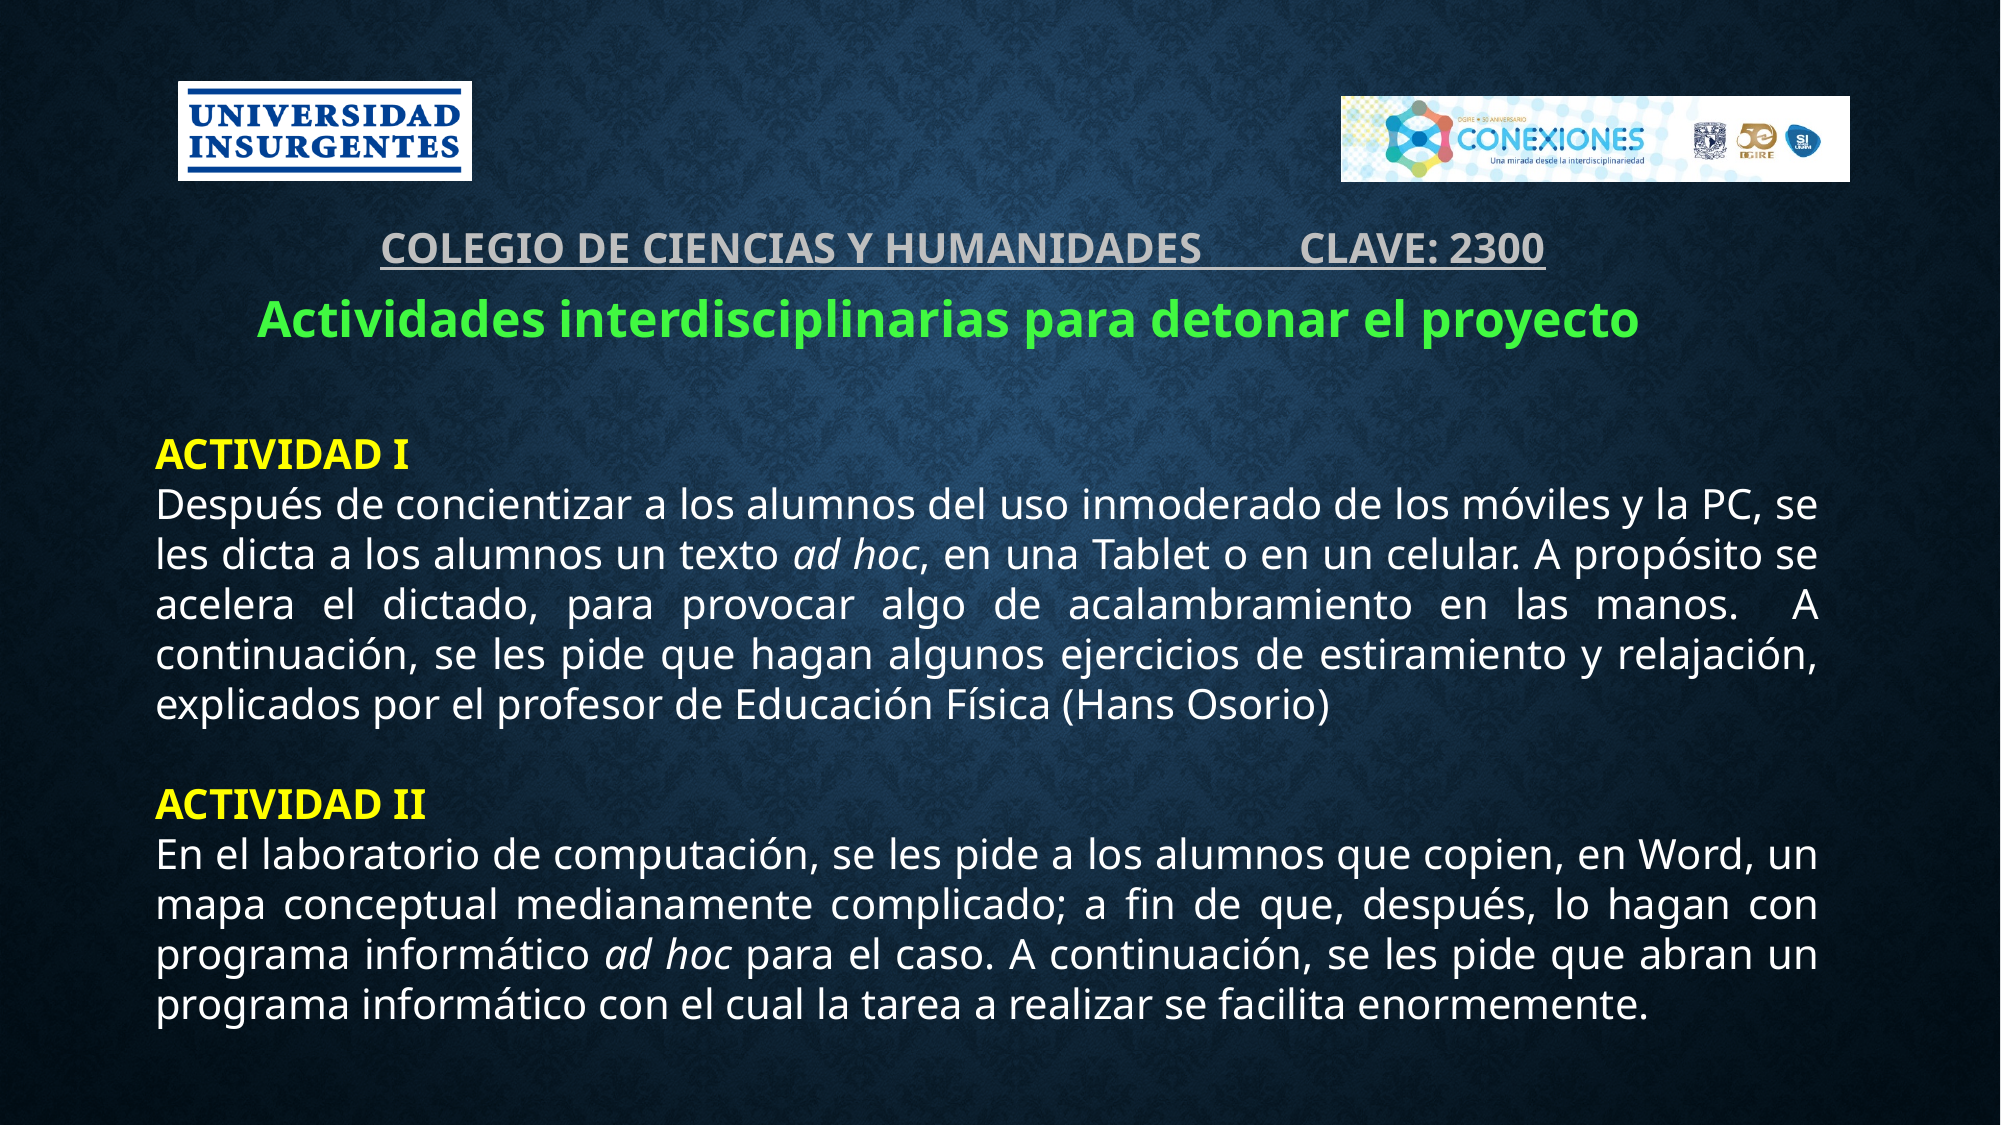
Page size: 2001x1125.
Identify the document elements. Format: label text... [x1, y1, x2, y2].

text_box ACTIVIDAD I Después de concientizar a los alumnos del uso inmoderado de los móviles y la PC, se les dicta a los alumnos un texto ad hoc, en una Tablet o en un celular. A propósito se acelera el dictado, para provocar algo de acalambramiento en las manos. A continuación, se les pide que hagan algunos ejercicios de estiramiento y relajación, explicados por el profesor de Educación Física (Hans Osorio) ACTIVIDAD II En el laboratorio de computación, se les pide a los alumnos que copien, en Word, un mapa conceptual medianamente complicado; a fin de que, después, lo hagan con programa informático ad hoc para el caso. A continuación, se les pide que abran un programa informático con el cual la tarea a realizar se facilita enormemente. [140, 375, 1835, 1036]
text_box Colegio de Ciencias y Humanidades CLAVE: 2300 [36, 214, 1890, 280]
picture [1340, 95, 1850, 182]
picture [178, 81, 472, 181]
text_box Actividades interdisciplinarias para detonar el proyecto [242, 280, 1728, 356]
